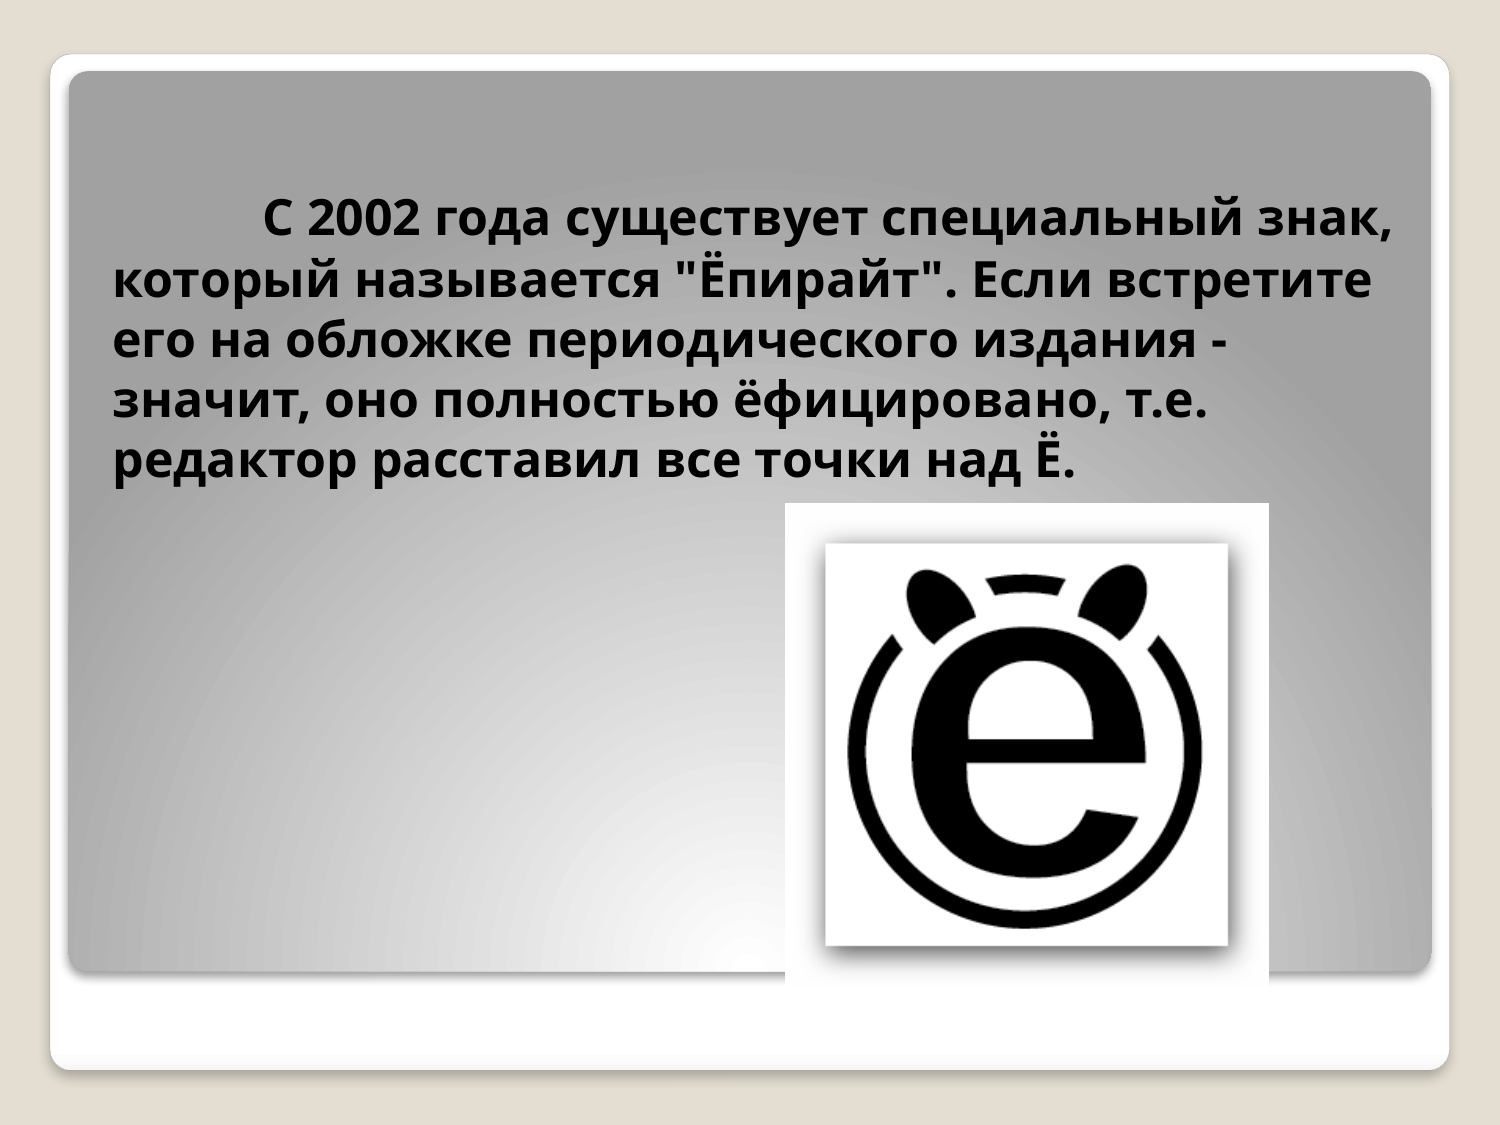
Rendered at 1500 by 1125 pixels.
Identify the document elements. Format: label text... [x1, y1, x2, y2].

picture [785, 503, 1269, 987]
list С 2002 года существует специальный знак, который называется "Ёпирайт". Если встретите его на обложке периодического издания - значит, оно полностью ёфицировано, т.е. редактор расставил все точки над Ё. [82, 86, 1425, 1083]
